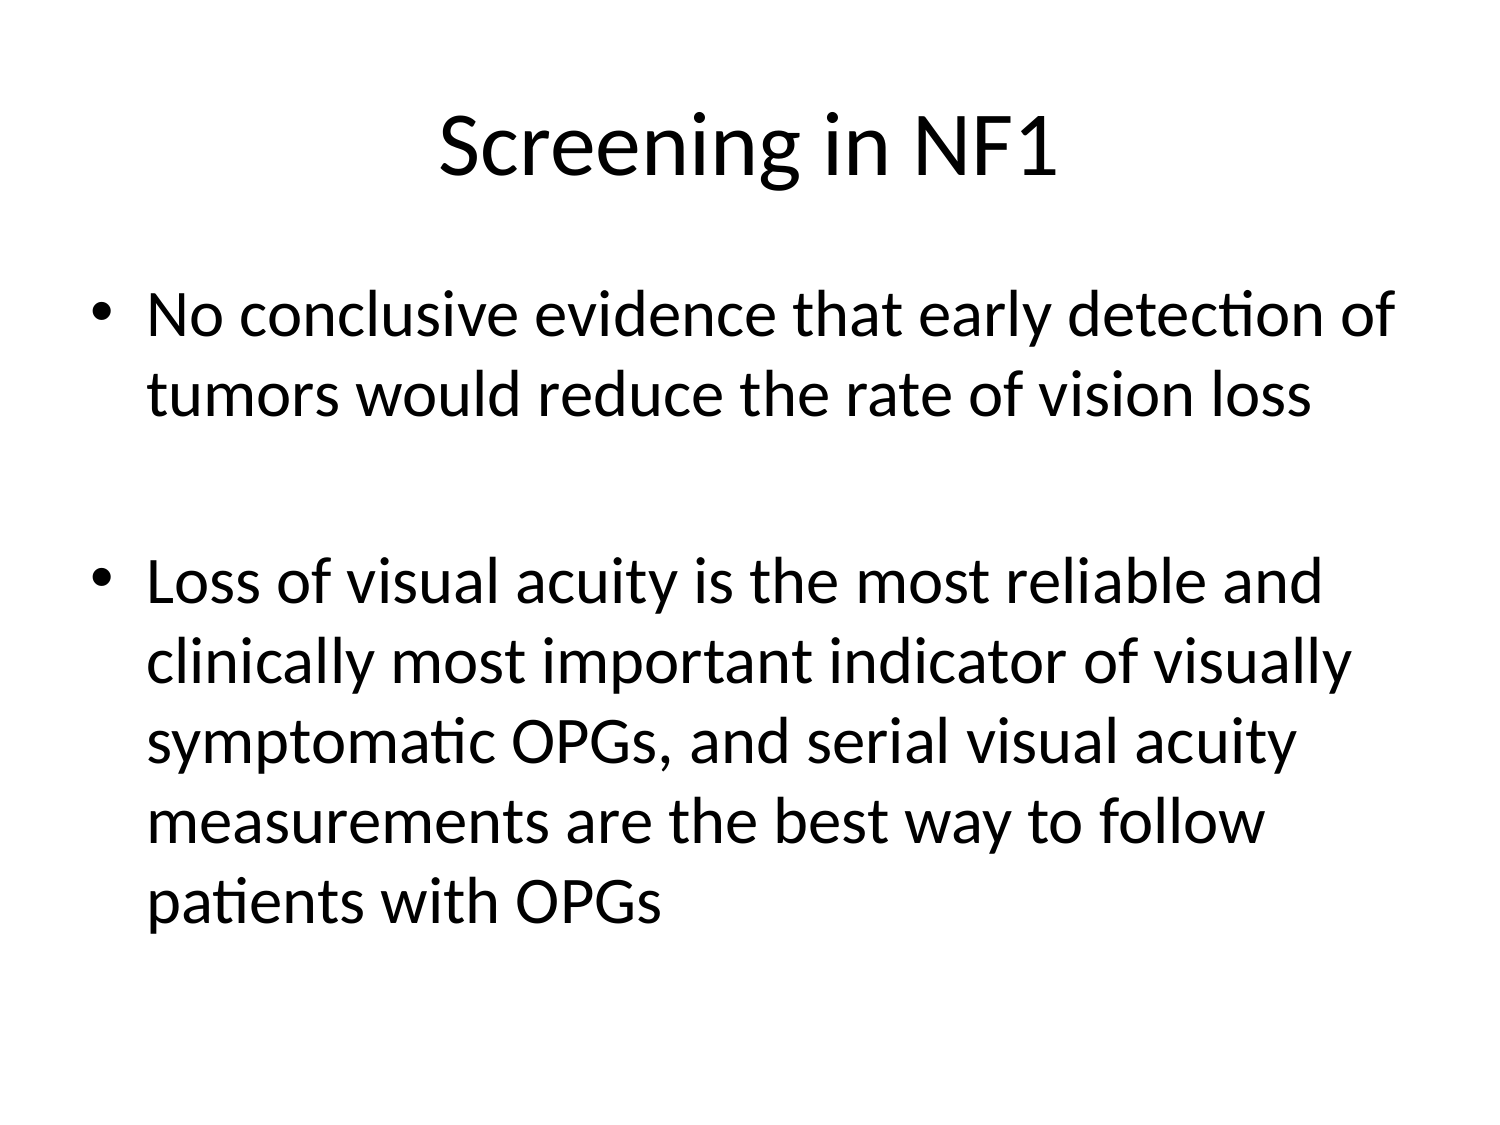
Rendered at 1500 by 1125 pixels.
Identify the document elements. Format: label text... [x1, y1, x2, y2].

title Screening in NF1 [75, 45, 1425, 233]
list No conclusive evidence that early detection of tumors would reduce the rate of vision loss Loss of visual acuity is the most reliable and clinically most important indicator of visually symptomatic OPGs, and serial visual acuity measurements are the best way to follow patients with OPGs [75, 262, 1425, 1005]
